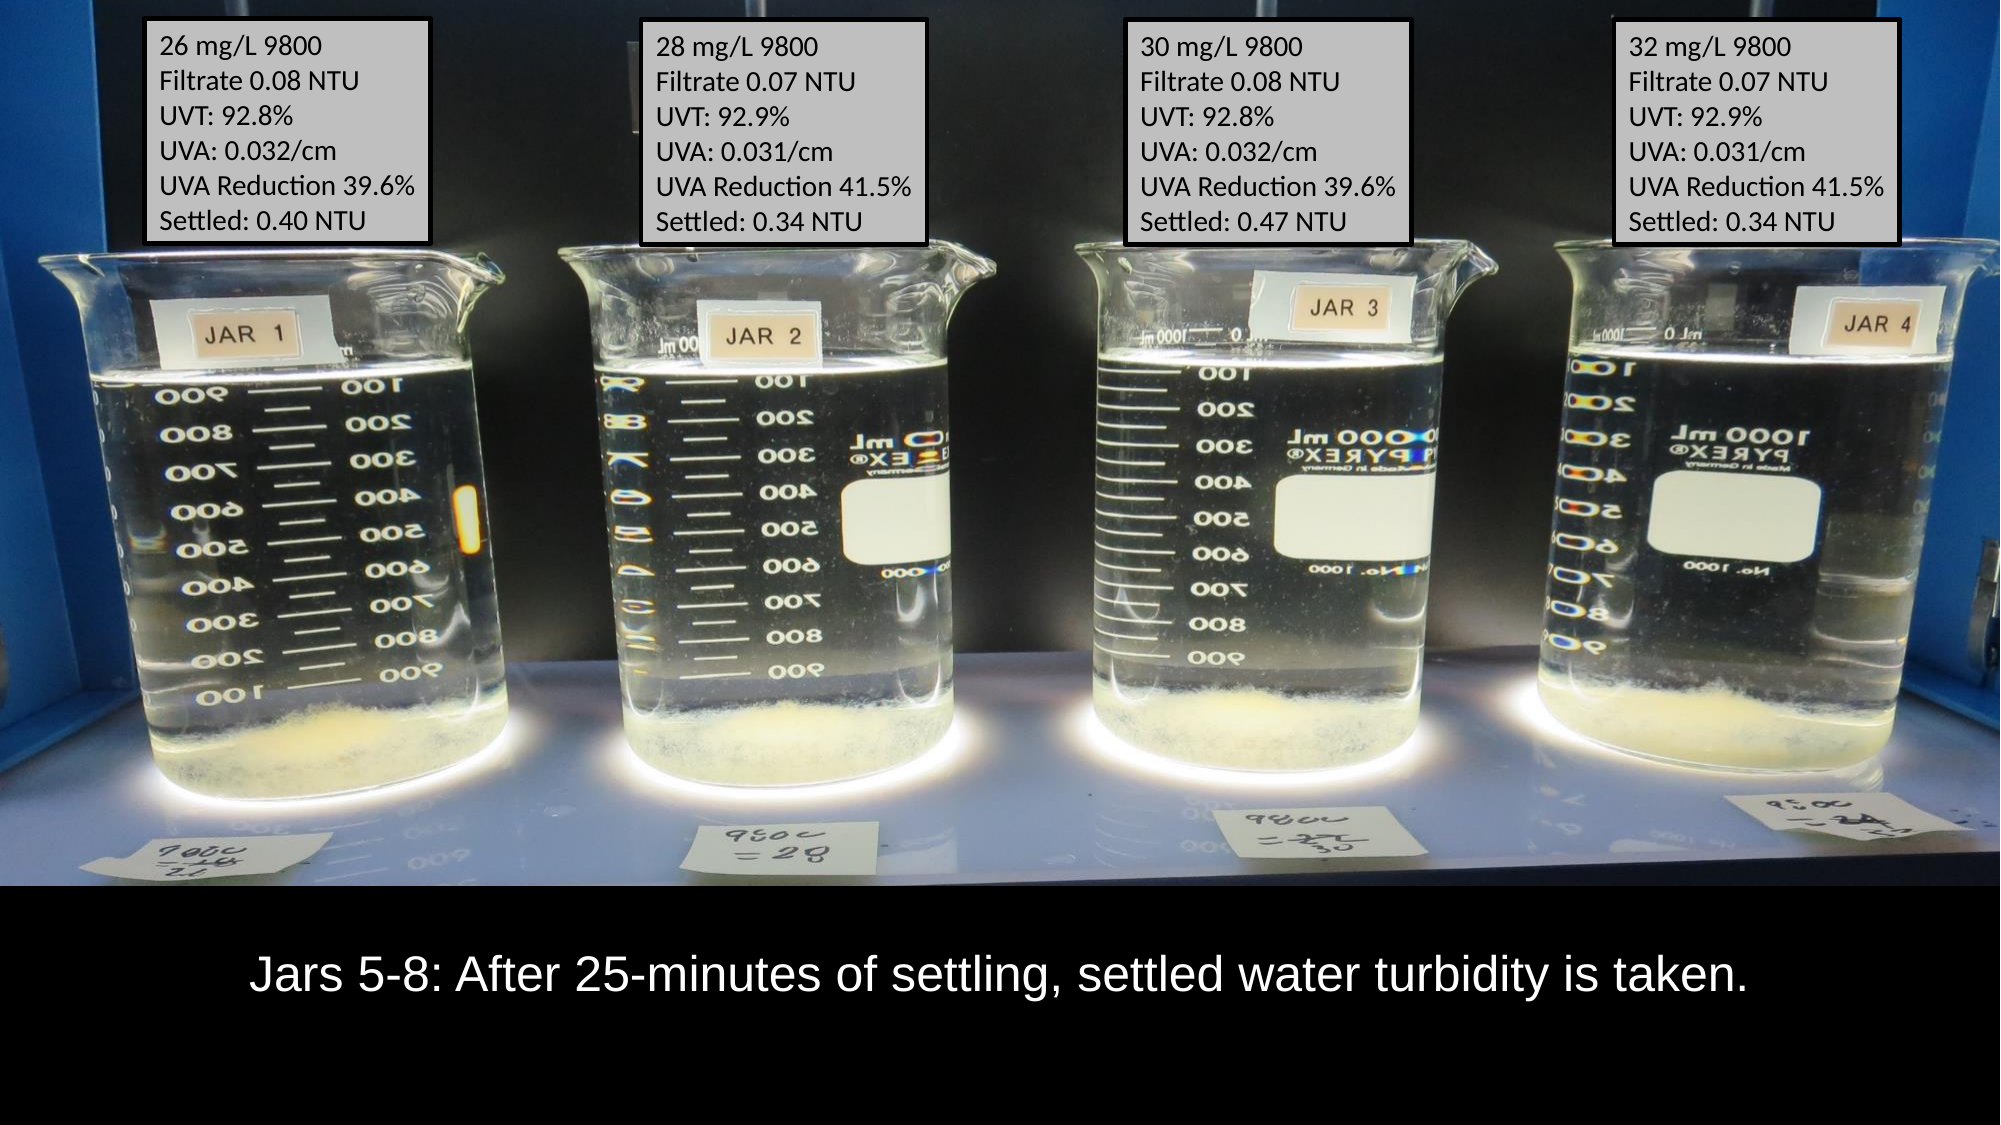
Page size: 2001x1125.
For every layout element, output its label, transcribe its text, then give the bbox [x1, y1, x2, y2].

title Jars 5-8: After 25-minutes of settling, settled water turbidity is taken. [137, 907, 1863, 1043]
picture [0, 0, 2000, 886]
